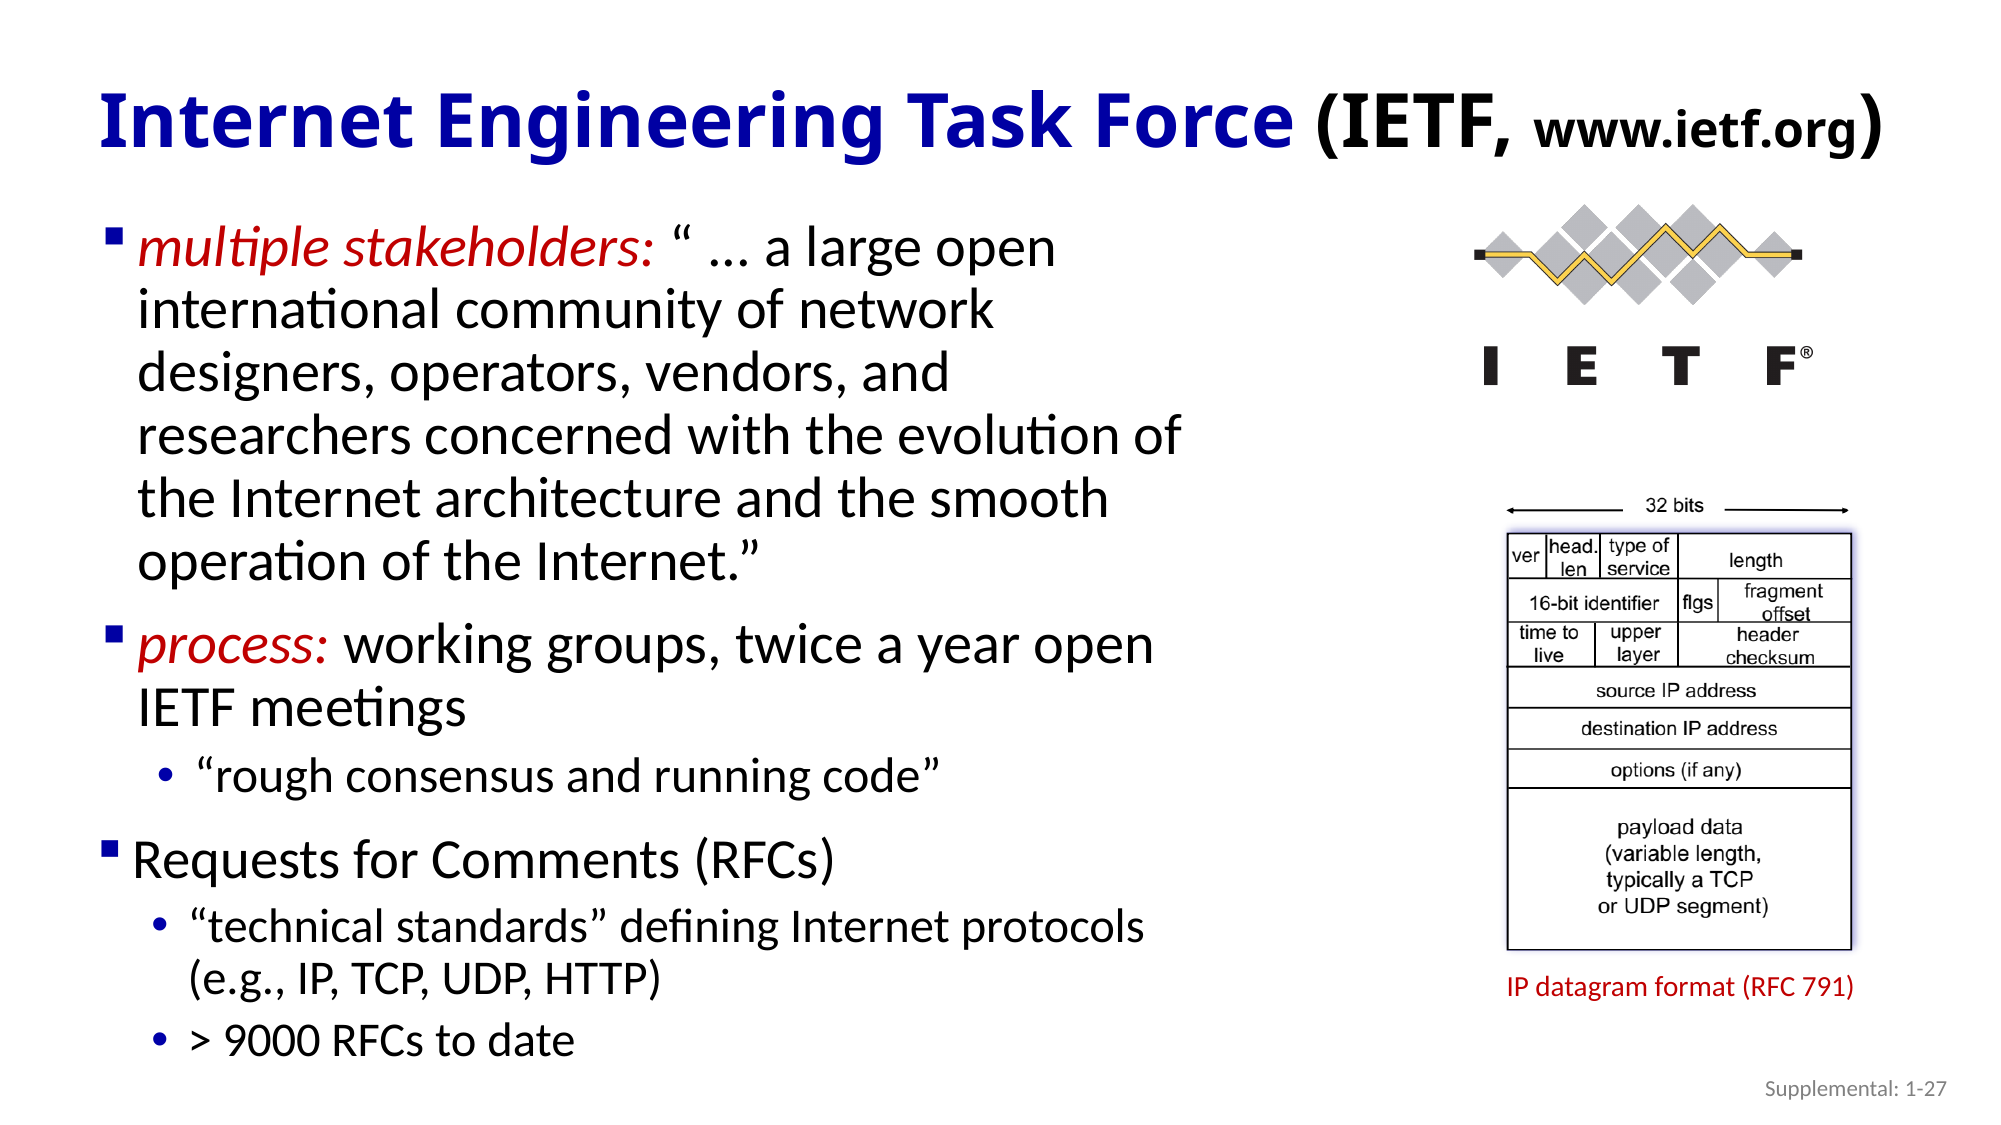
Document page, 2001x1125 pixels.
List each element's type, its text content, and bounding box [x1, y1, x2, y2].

picture [1446, 181, 1841, 408]
title Internet Engineering Task Force (IETF, www.ietf.org) [84, 50, 1904, 198]
text_box multiple stakeholders: “ ... a large open international community of network designers, operators, vendors, and researchers concerned with the evolution of the Internet architecture and the smooth operation of the Internet.” process: working groups, twice a year open IETF meetings “rough consensus and running code” [83, 208, 1238, 485]
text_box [79, 485, 1880, 1076]
slide_number Supplemental: 1-27 [1512, 1056, 1963, 1117]
